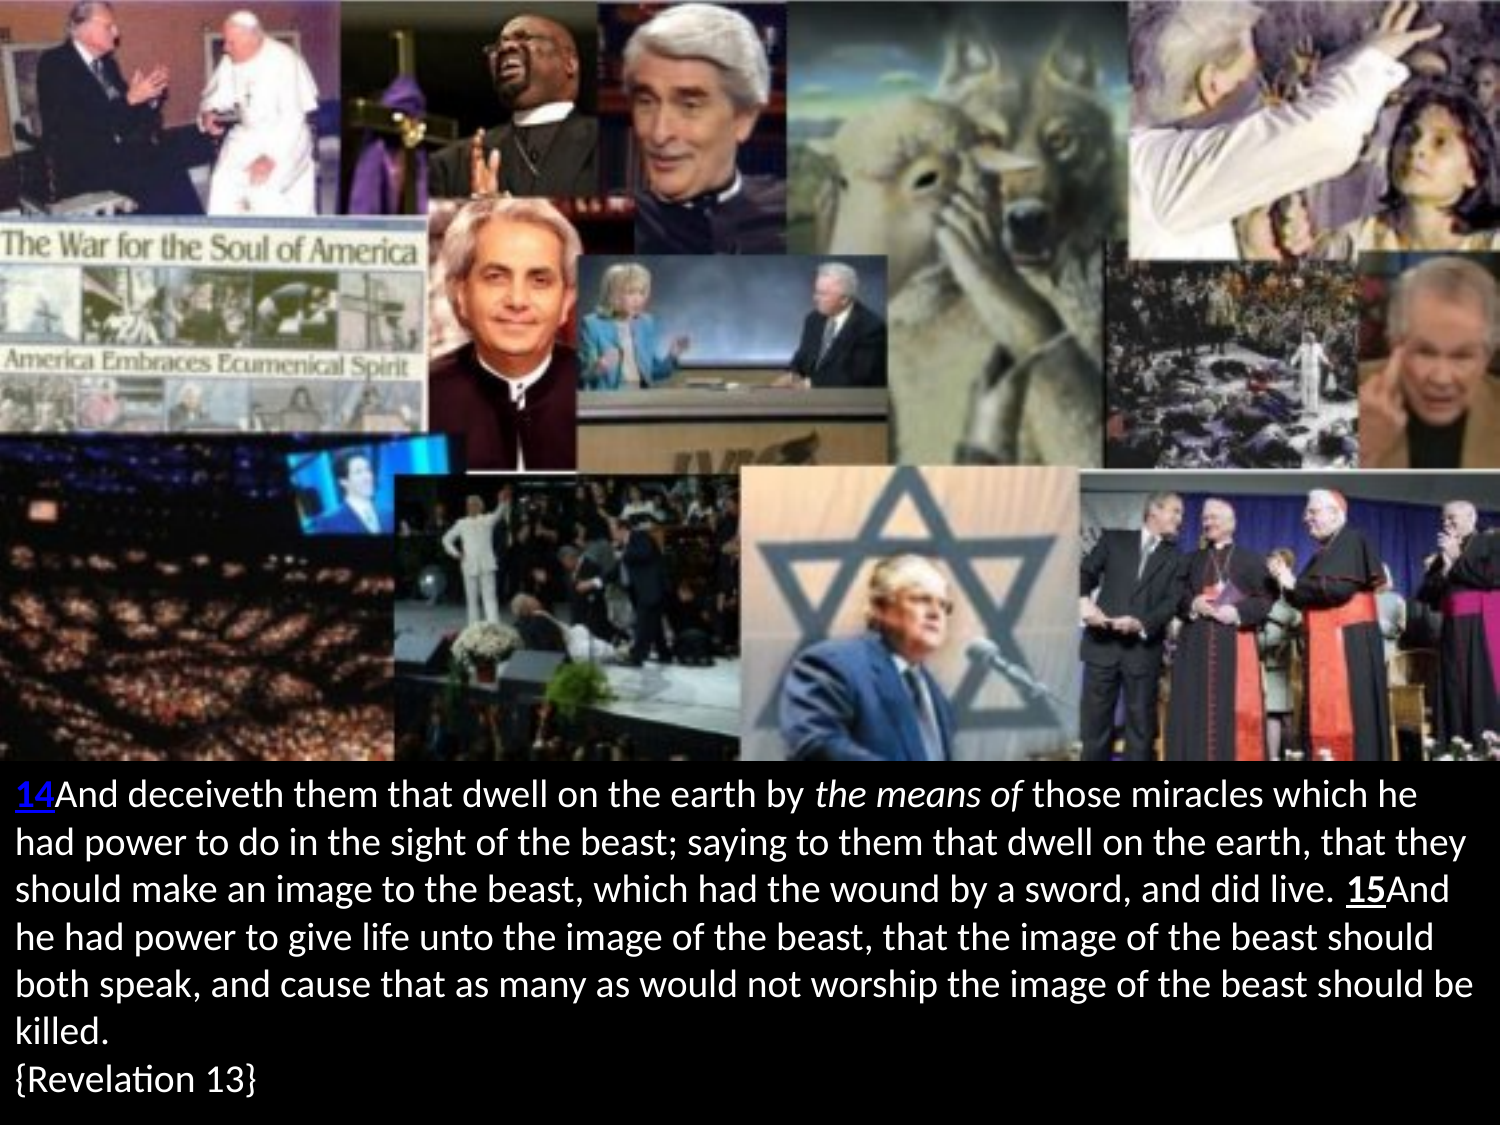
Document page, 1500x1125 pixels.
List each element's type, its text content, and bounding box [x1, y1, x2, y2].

picture [0, 0, 1500, 761]
text_box 14And deceiveth them that dwell on the earth by the means of those miracles which he had power to do in the sight of the beast; saying to them that dwell on the earth, that they should make an image to the beast, which had the wound by a sword, and did live. 15And he had power to give life unto the image of the beast, that the image of the beast should both speak, and cause that as many as would not worship the image of the beast should be killed. {Revelation 13} [0, 768, 1500, 1125]
